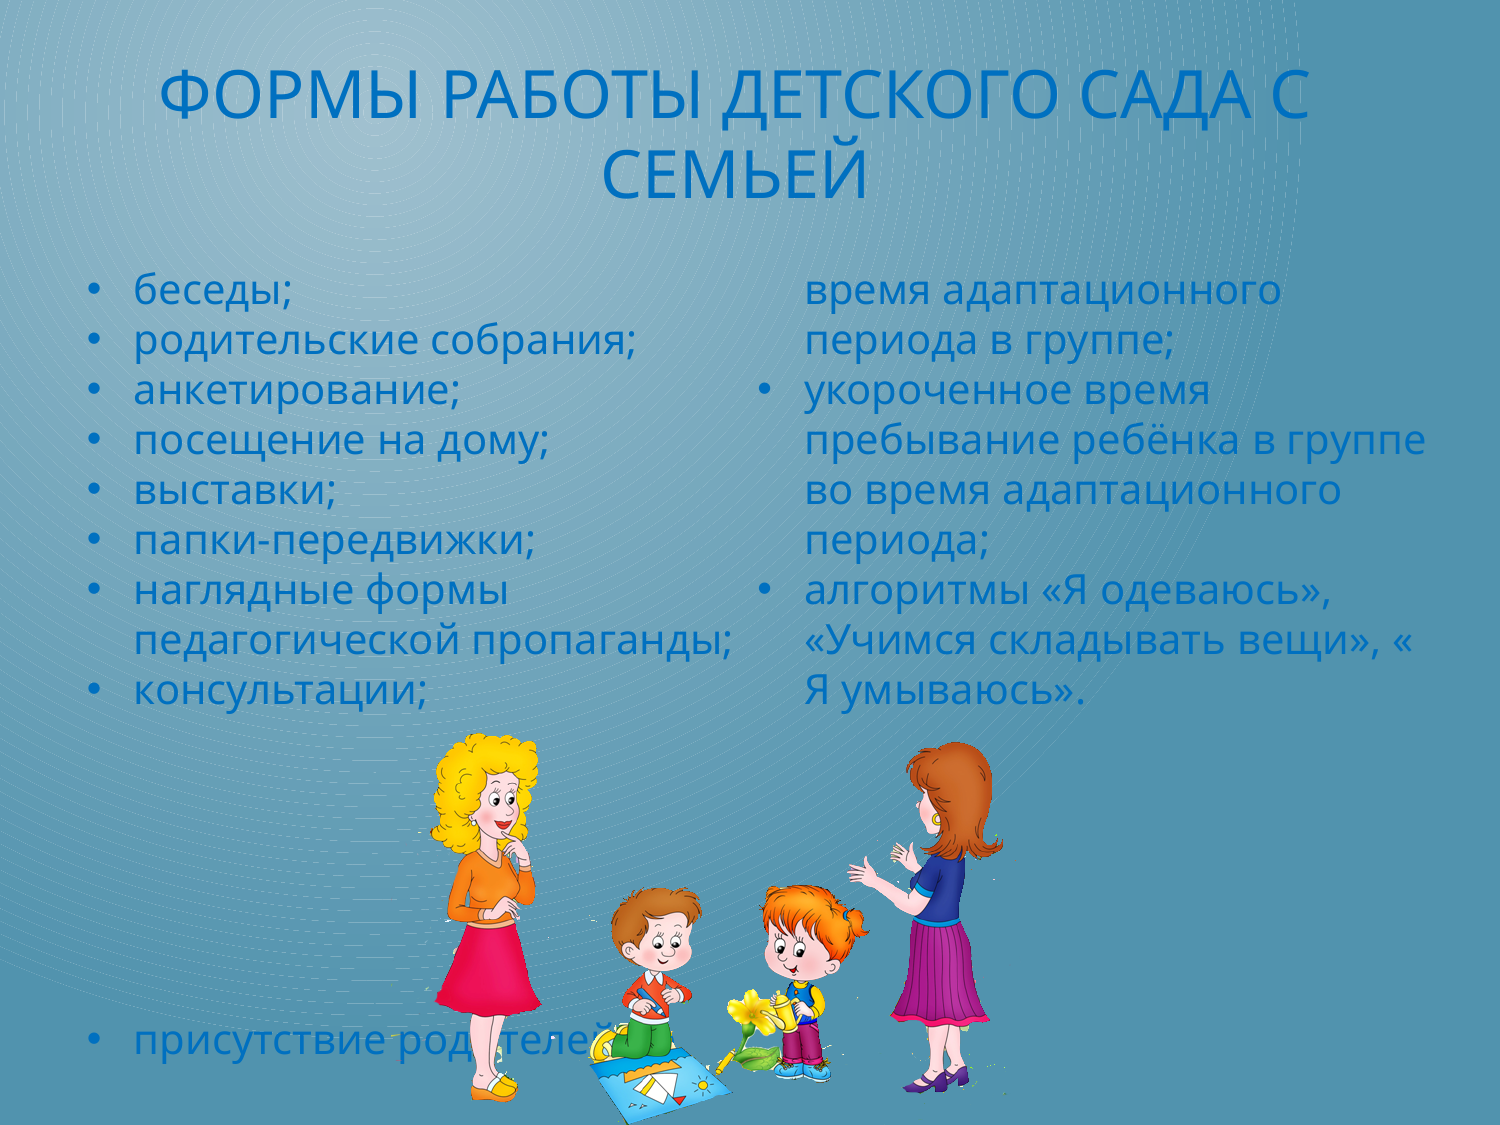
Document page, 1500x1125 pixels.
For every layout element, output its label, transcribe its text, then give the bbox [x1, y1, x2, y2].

picture [391, 715, 1021, 1125]
text_box ФОРМЫ РАБОТЫ ДЕТСКОГО САДА С СЕМЬЕЙ [24, 44, 1447, 219]
text_box беседы; родительские собрания; анкетирование; посещение на дому; выставки; папки-передвижки; наглядные формы педагогической пропаганды; консультации; присутствие родителей во время адаптационного периода в группе; укороченное время пребывание ребёнка в группе во время адаптационного периода; алгоритмы «Я одеваюсь», «Учимся складывать вещи», « Я умываюсь». [72, 255, 1443, 1072]
